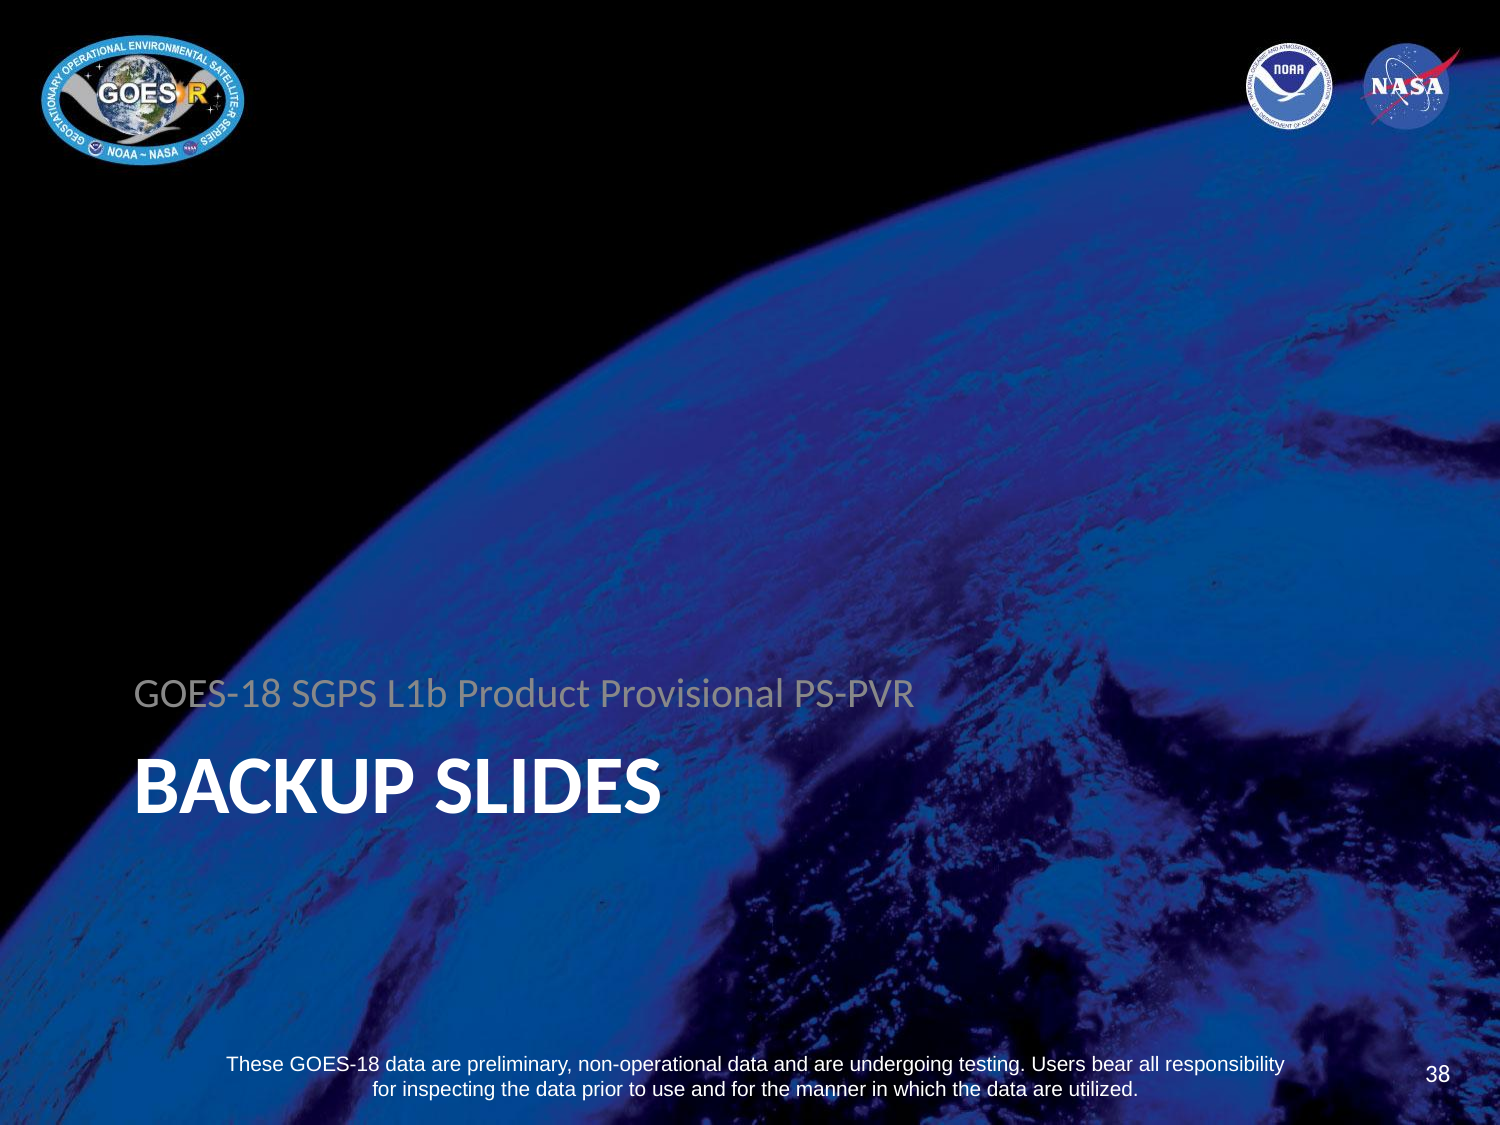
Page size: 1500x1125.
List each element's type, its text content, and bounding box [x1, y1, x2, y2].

slide_number 38 [1353, 1042, 1466, 1103]
title BACKUP SLIDES [118, 723, 1394, 947]
picture [0, 0, 1500, 1125]
list GOES-18 SGPS L1b Product Provisional PS-PVR [118, 476, 1394, 723]
text_box These GOES-18 data are preliminary, non-operational data and are undergoing testing. Users bear all responsibility for inspecting the data prior to use and for the manner in which the data are utilized. [211, 1043, 1300, 1104]
